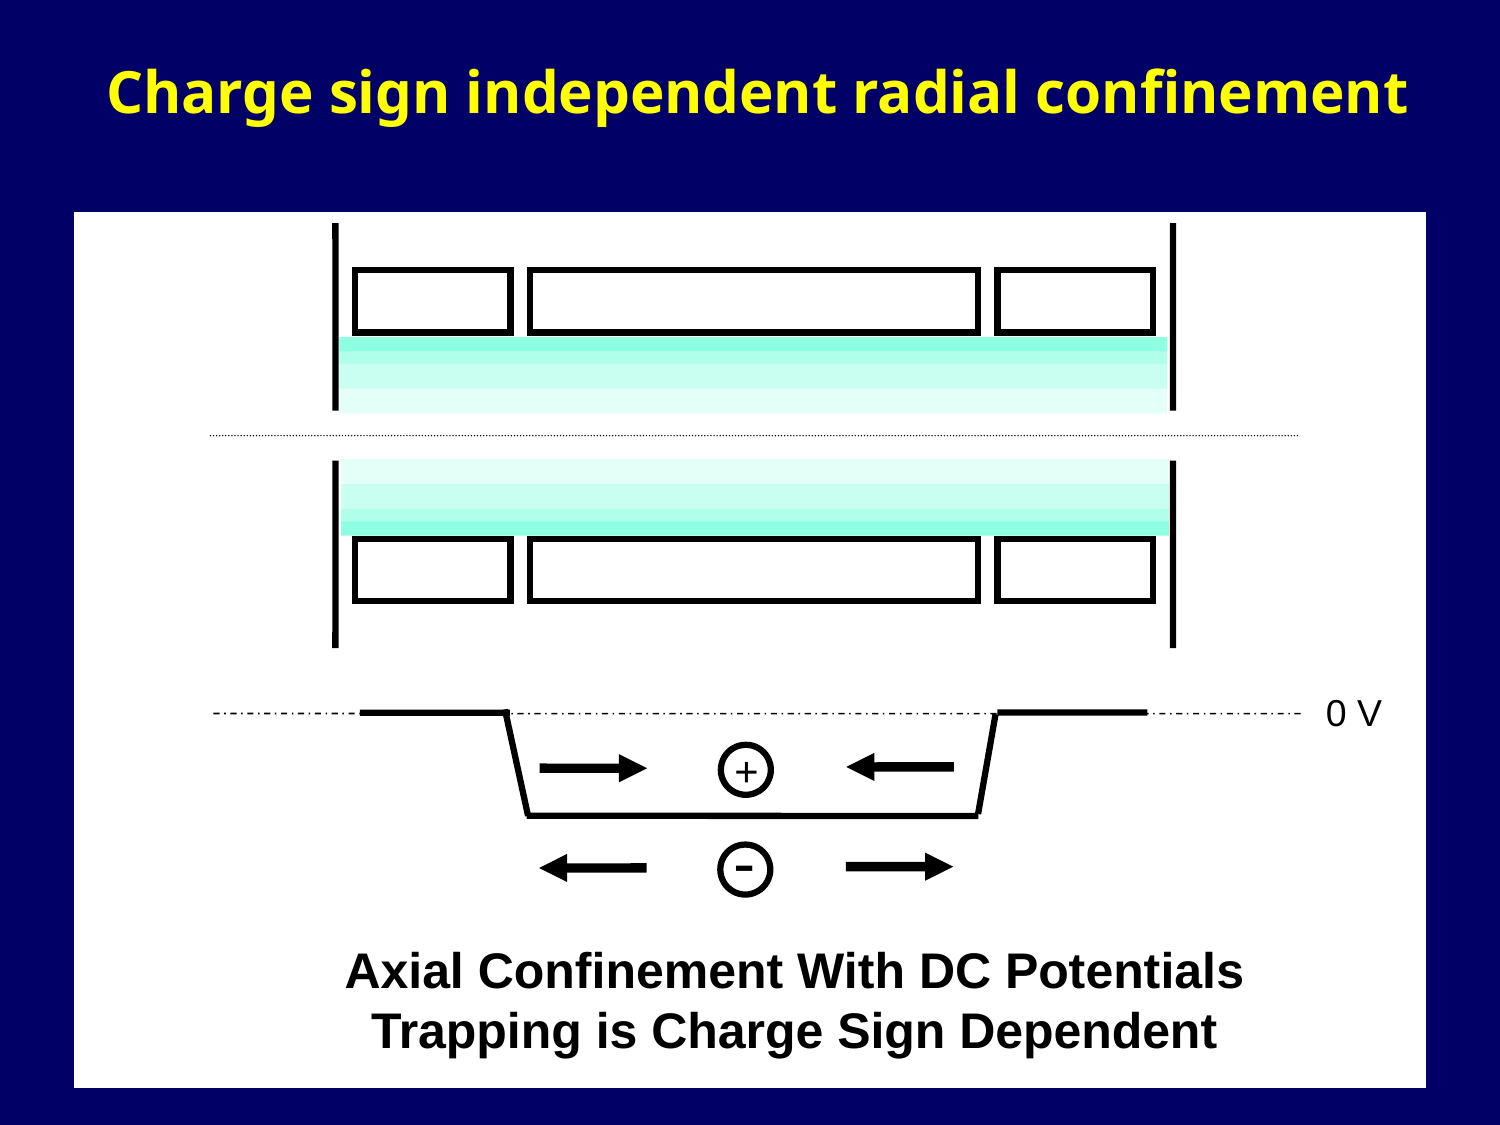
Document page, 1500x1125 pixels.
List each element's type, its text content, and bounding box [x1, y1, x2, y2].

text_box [719, 736, 775, 803]
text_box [718, 812, 772, 909]
text_box [539, 861, 647, 875]
text_box Charge sign independent radial confinement [91, 48, 1439, 133]
text_box Axial Confinement With DC Potentials Trapping is Charge Sign Dependent [329, 931, 1260, 1067]
text_box [539, 762, 648, 775]
text_box 0 V [1311, 681, 1398, 742]
text_box [846, 760, 954, 774]
text_box [74, 212, 1425, 1088]
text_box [339, 336, 1170, 536]
text_box [845, 860, 954, 873]
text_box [210, 222, 1299, 649]
